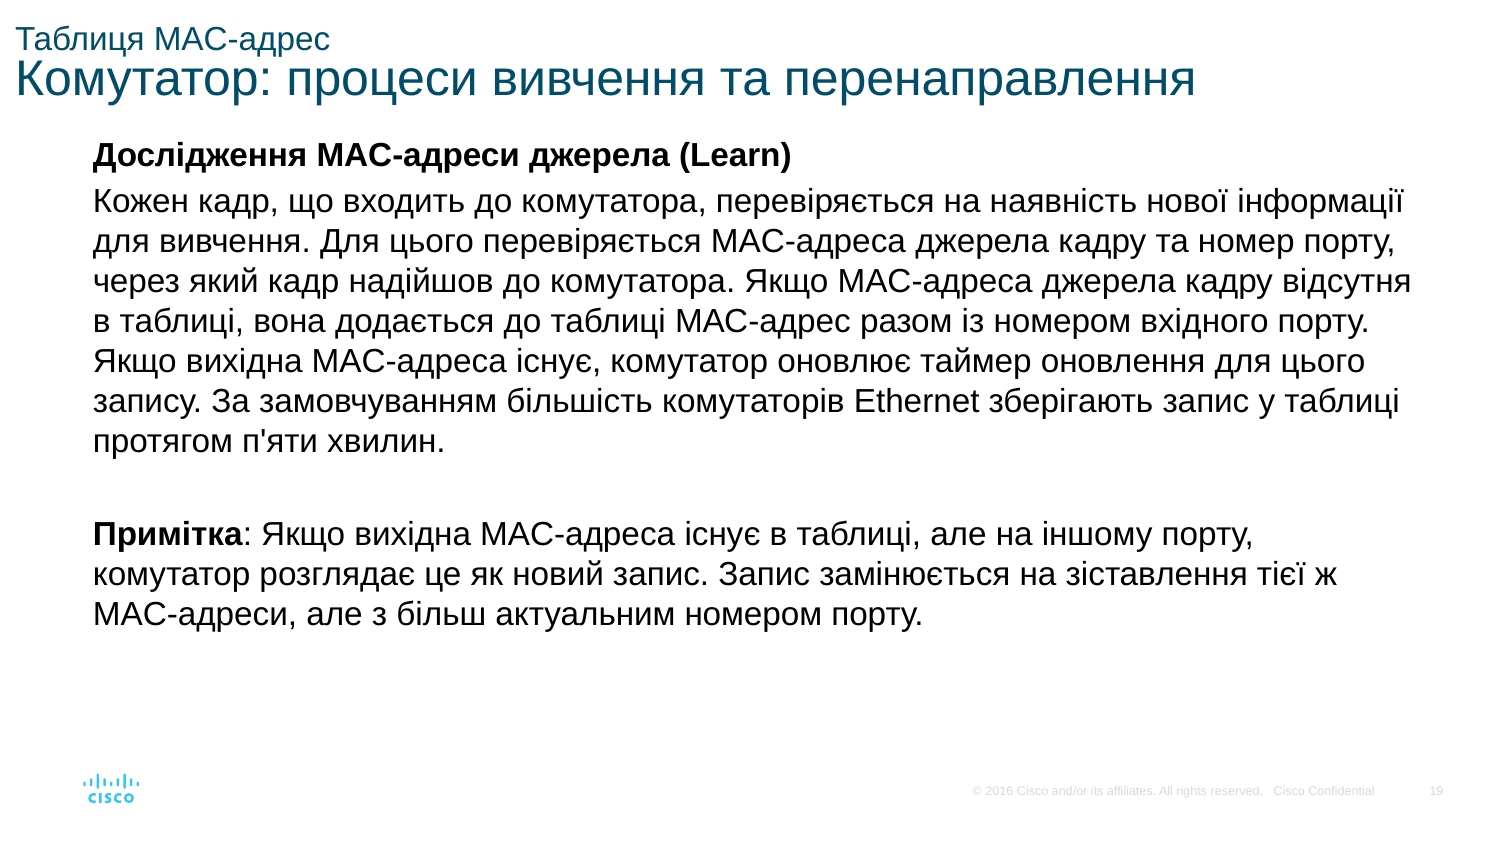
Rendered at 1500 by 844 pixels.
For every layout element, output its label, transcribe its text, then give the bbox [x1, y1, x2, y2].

list Дослідження MAC-адреси джерела (Learn) Кожен кадр, що входить до комутатора, перевіряється на наявність нової інформації для вивчення. Для цього перевіряється MAC-адреса джерела кадру та номер порту, через який кадр надійшов до комутатора. Якщо MAC-адреса джерела кадру відсутня в таблиці, вона додається до таблиці МАС-адрес разом із номером вхідного порту. Якщо вихідна MAC-адреса існує, комутатор оновлює таймер оновлення для цього запису. За замовчуванням більшість комутаторів Ethernet зберігають запис у таблиці протягом п'яти хвилин. Примітка: Якщо вихідна MAC-адреса існує в таблиці, але на іншому порту, комутатор розглядає це як новий запис. Запис замінюється на зіставлення тієї ж MAC-адреси, але з більш актуальним номером порту. [77, 125, 1437, 726]
title Таблиця MAC-адрес Комутатор: процеси вивчення та перенаправлення [0, 5, 1369, 126]
